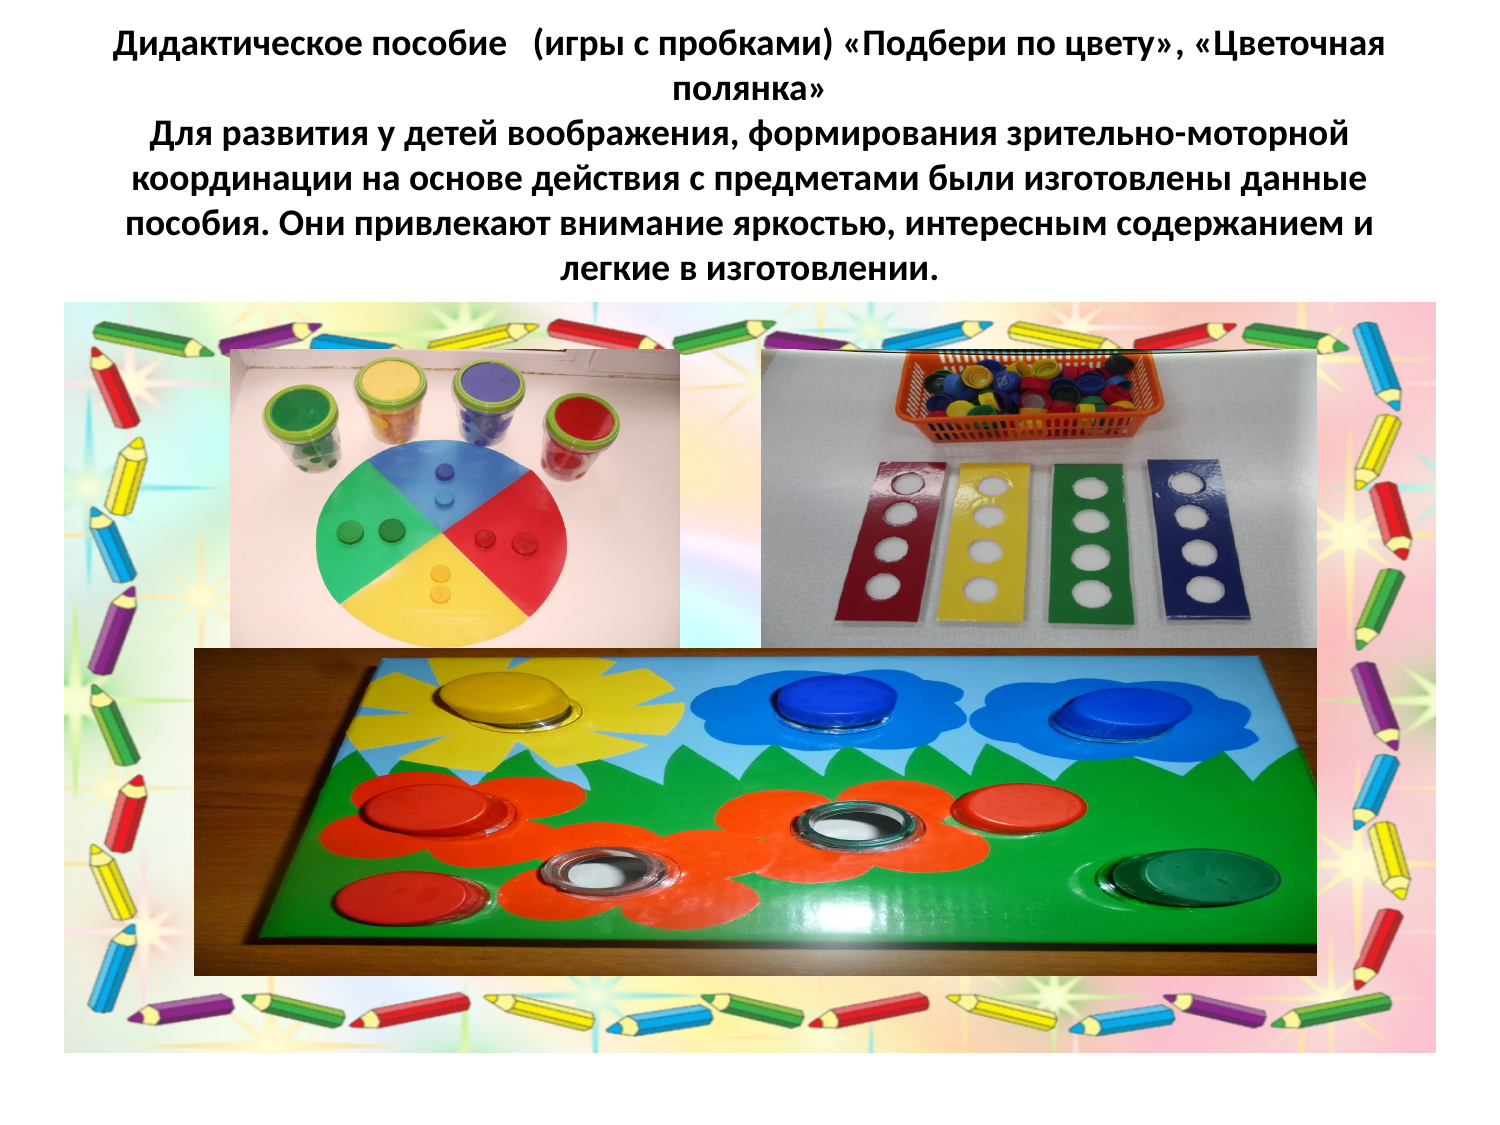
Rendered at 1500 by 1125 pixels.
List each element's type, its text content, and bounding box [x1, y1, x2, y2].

title Дидактическое пособие (игры с пробками) «Подбери по цвету», «Цветочная полянка» Для развития у детей воображения, формирования зрительно-моторной координации на основе действия с предметами были изготовлены данные пособия. Они привлекают внимание яркостью, интересным содержанием и легкие в изготовлении. [75, 45, 1425, 262]
picture [64, 302, 1436, 1054]
